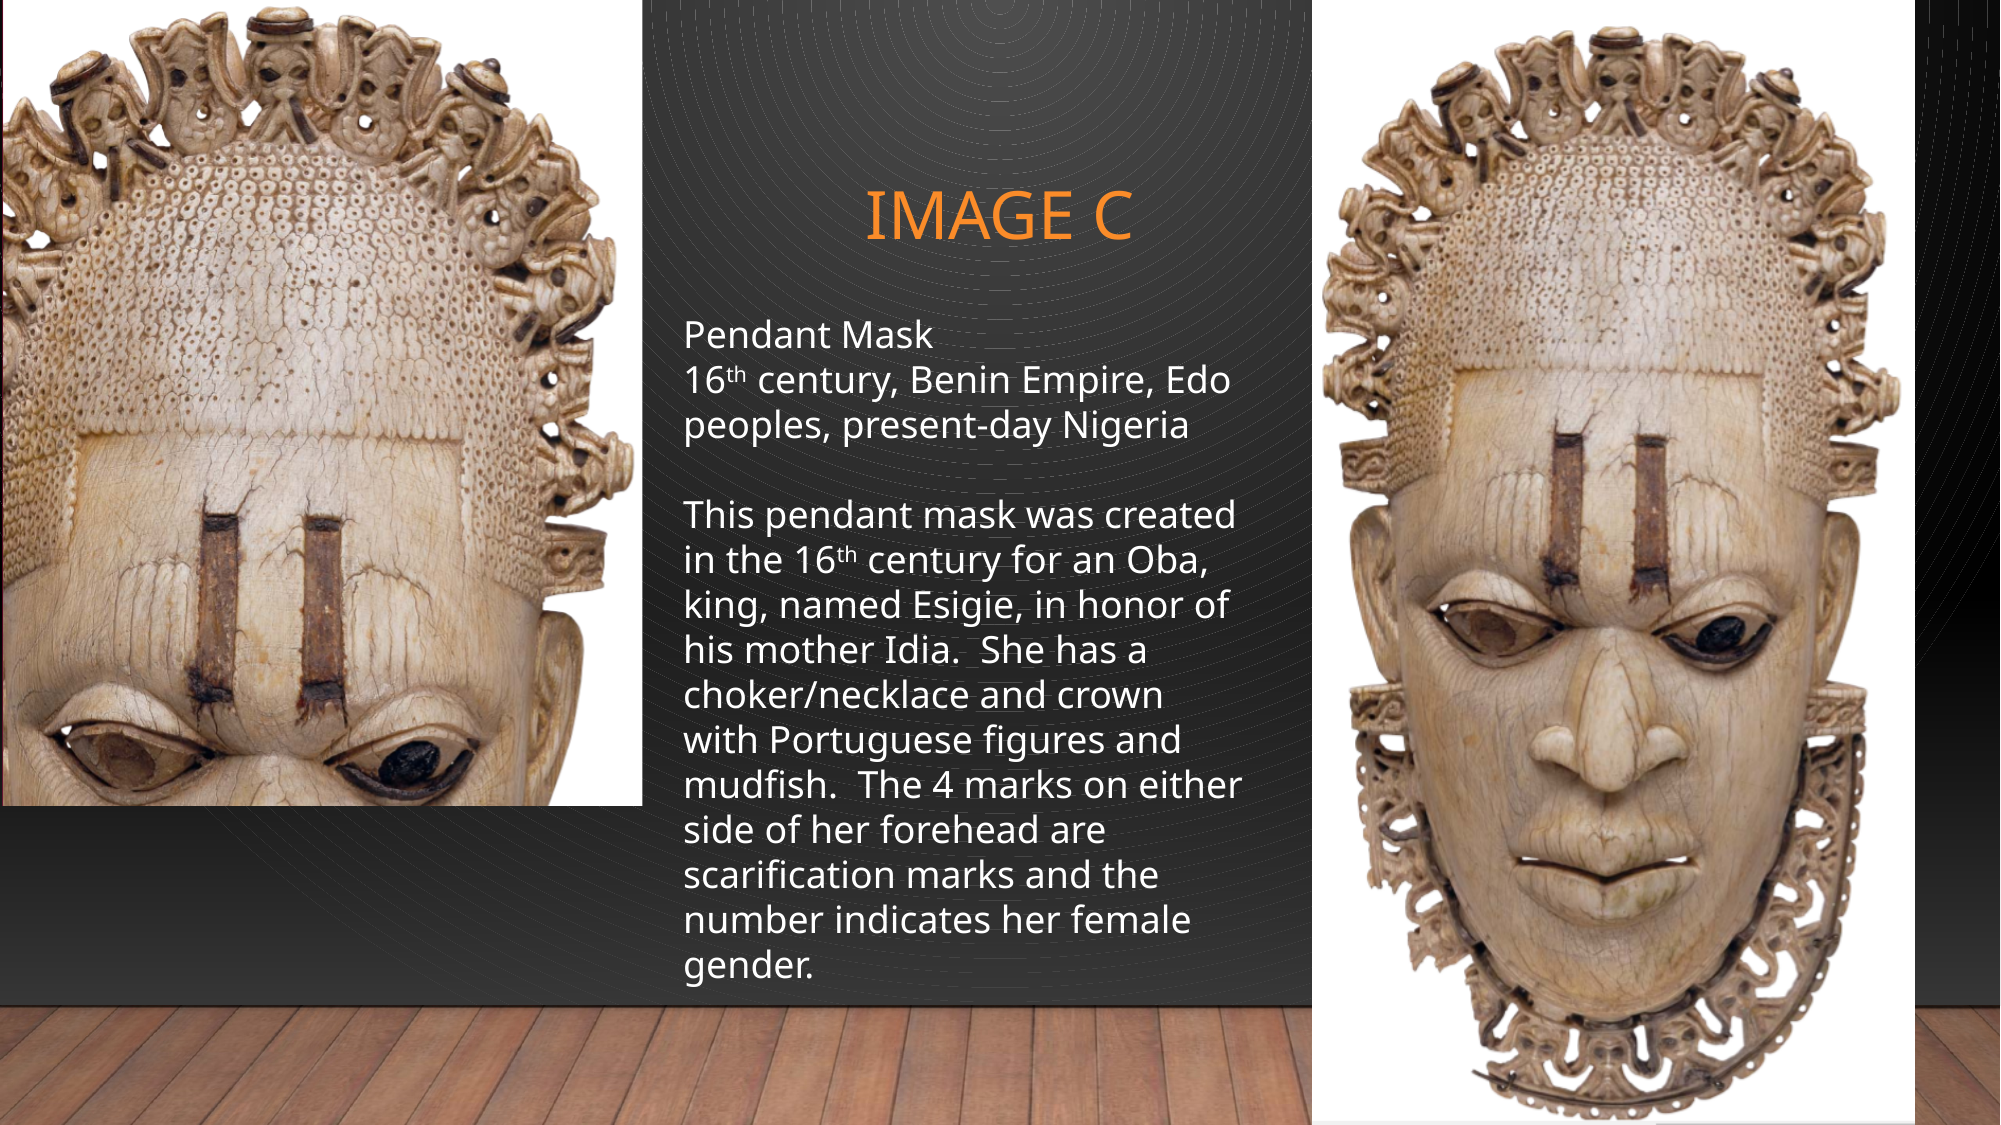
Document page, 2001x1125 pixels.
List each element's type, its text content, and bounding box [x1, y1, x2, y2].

title Image C [643, 131, 1311, 305]
picture [2, 0, 643, 806]
text_box Pendant Mask 16th century, Benin Empire, Edo peoples, present-day Nigeria This pendant mask was created in the 16th century for an Oba, king, named Esigie, in honor of his mother Idia. She has a choker/necklace and crown with Portuguese figures and mudfish. The 4 marks on either side of her forehead are scarification marks and the number indicates her female gender. [668, 304, 1261, 994]
picture [0, 0, 2000, 1125]
